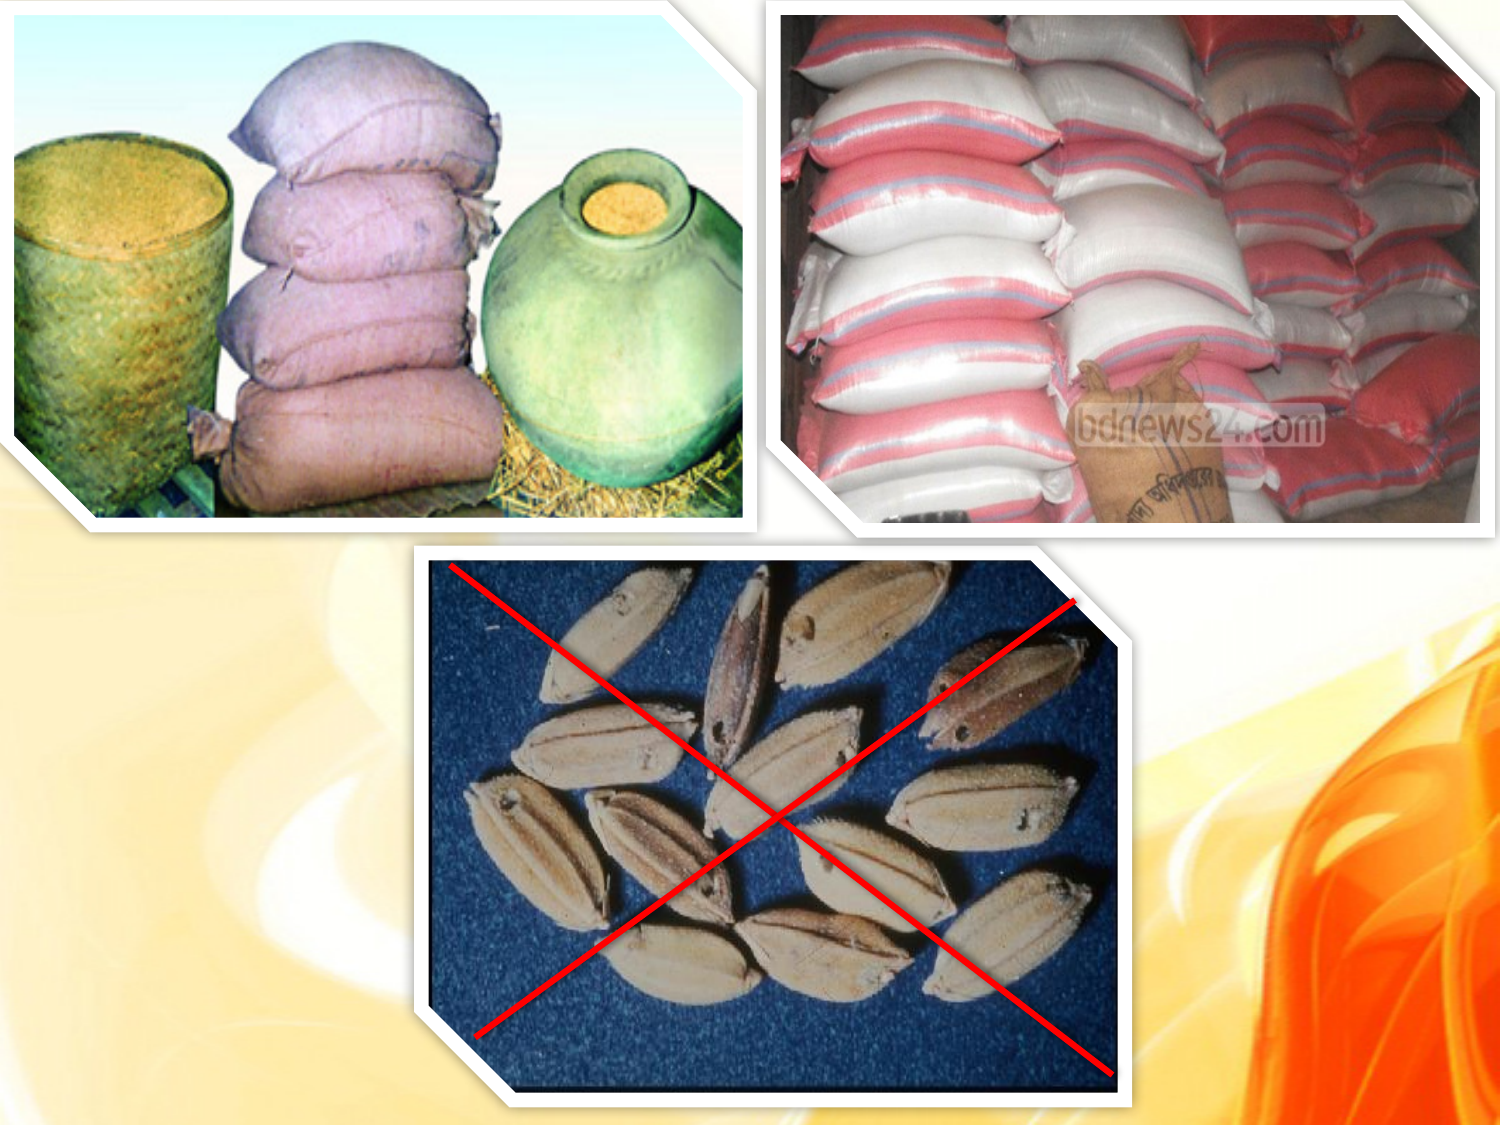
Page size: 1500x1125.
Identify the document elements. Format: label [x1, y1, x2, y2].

picture [0, 0, 1500, 1125]
text_box [449, 564, 1113, 1076]
